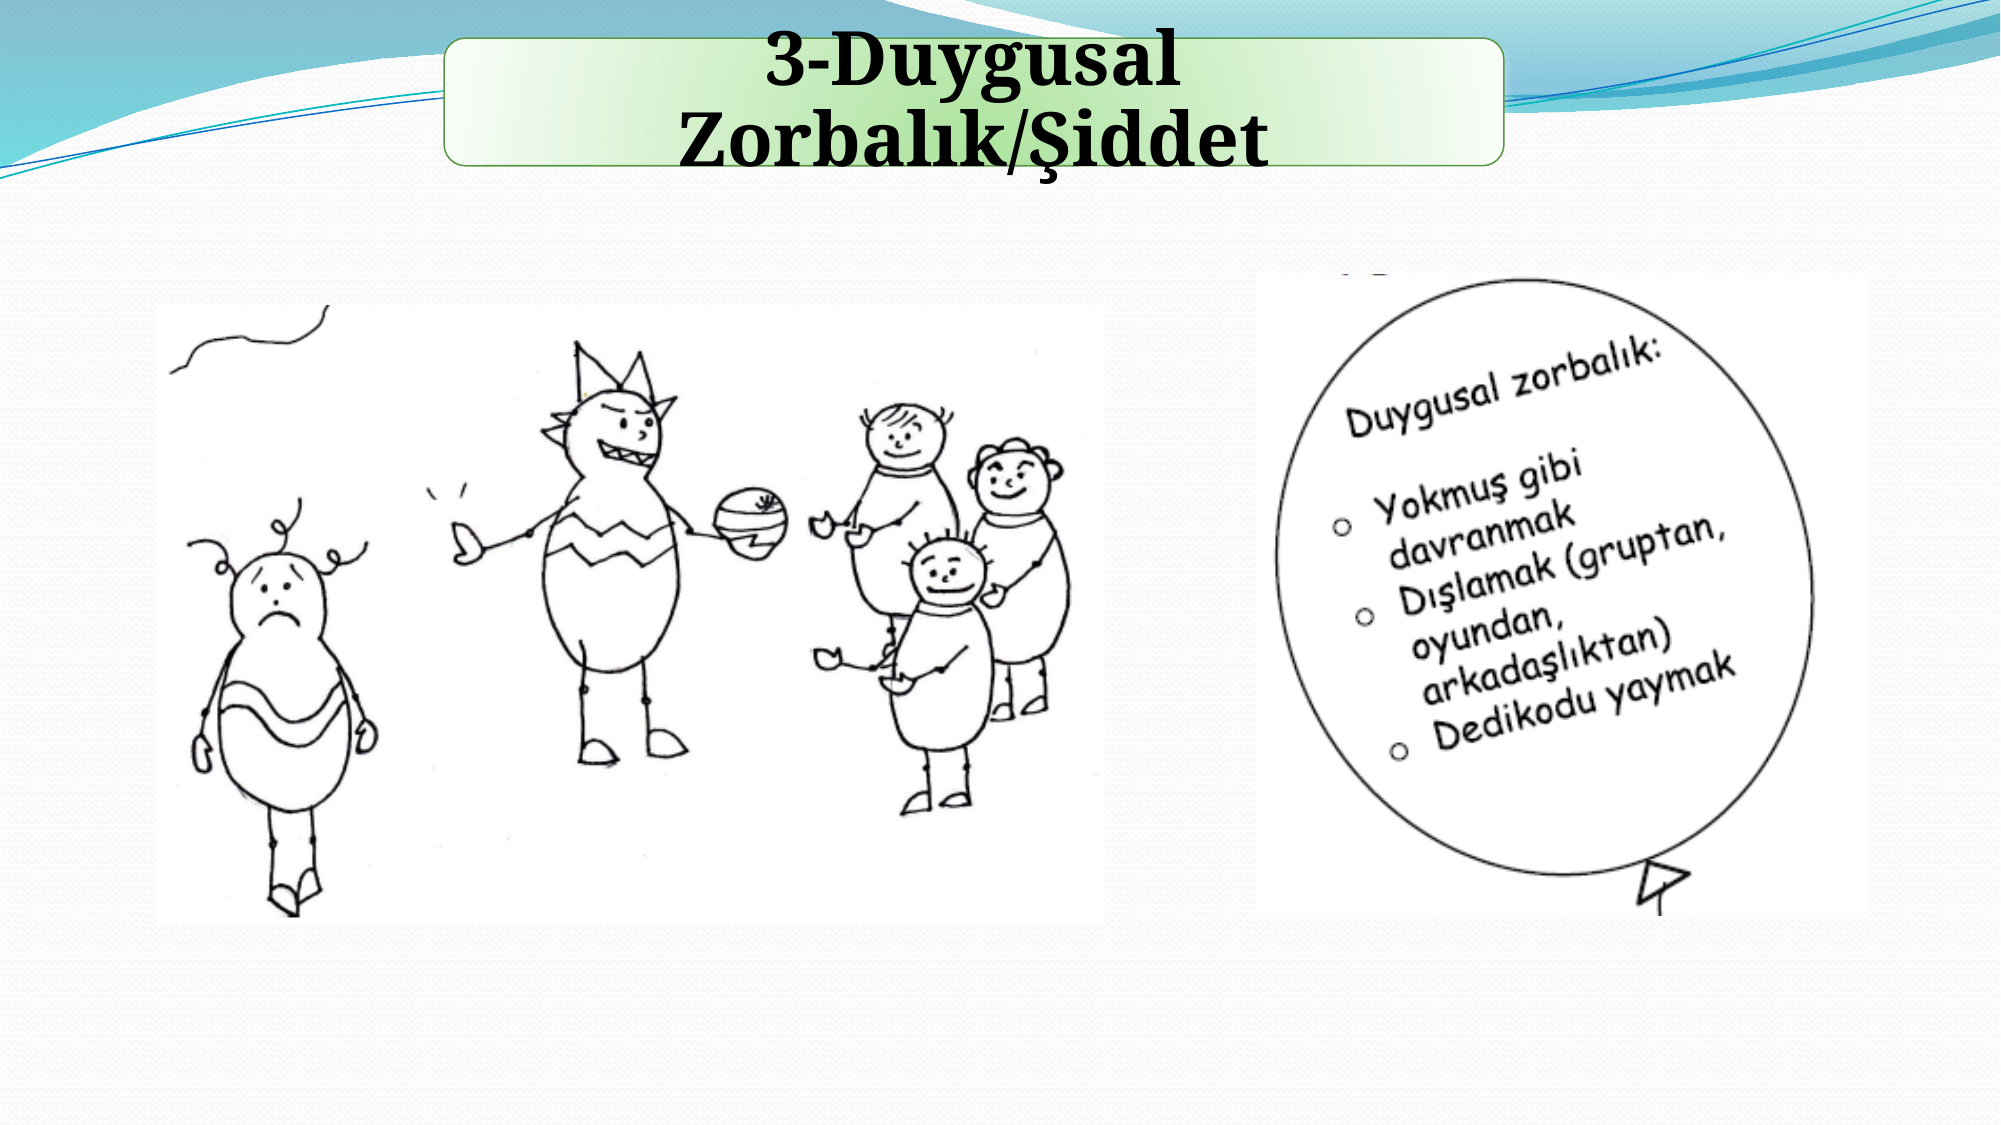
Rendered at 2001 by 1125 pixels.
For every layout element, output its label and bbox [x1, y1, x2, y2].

text_box [443, 37, 1505, 166]
picture [1255, 273, 1869, 916]
picture [157, 305, 1104, 925]
